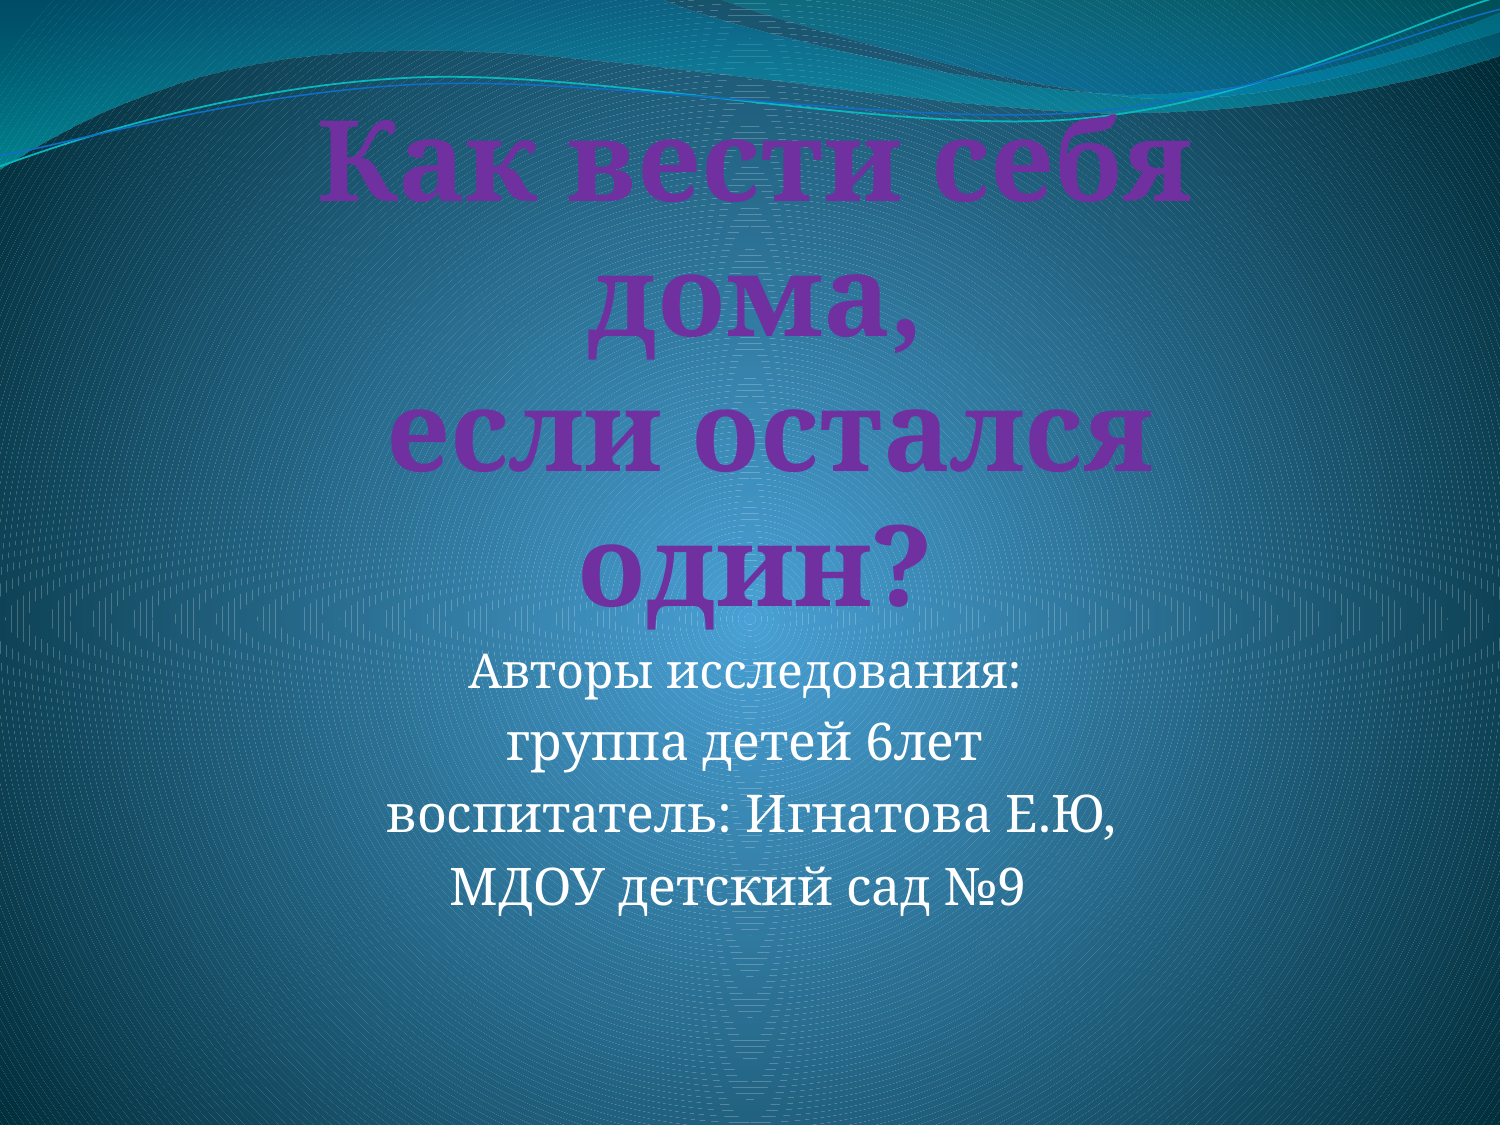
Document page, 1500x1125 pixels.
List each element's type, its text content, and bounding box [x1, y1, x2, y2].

subtitle Авторы исследования: группа детей 6лет воспитатель: Игнатова Е.Ю, МДОУ детский сад №9 [225, 637, 1275, 925]
text_box Как вести себя дома, если остался один? [222, 81, 1289, 637]
